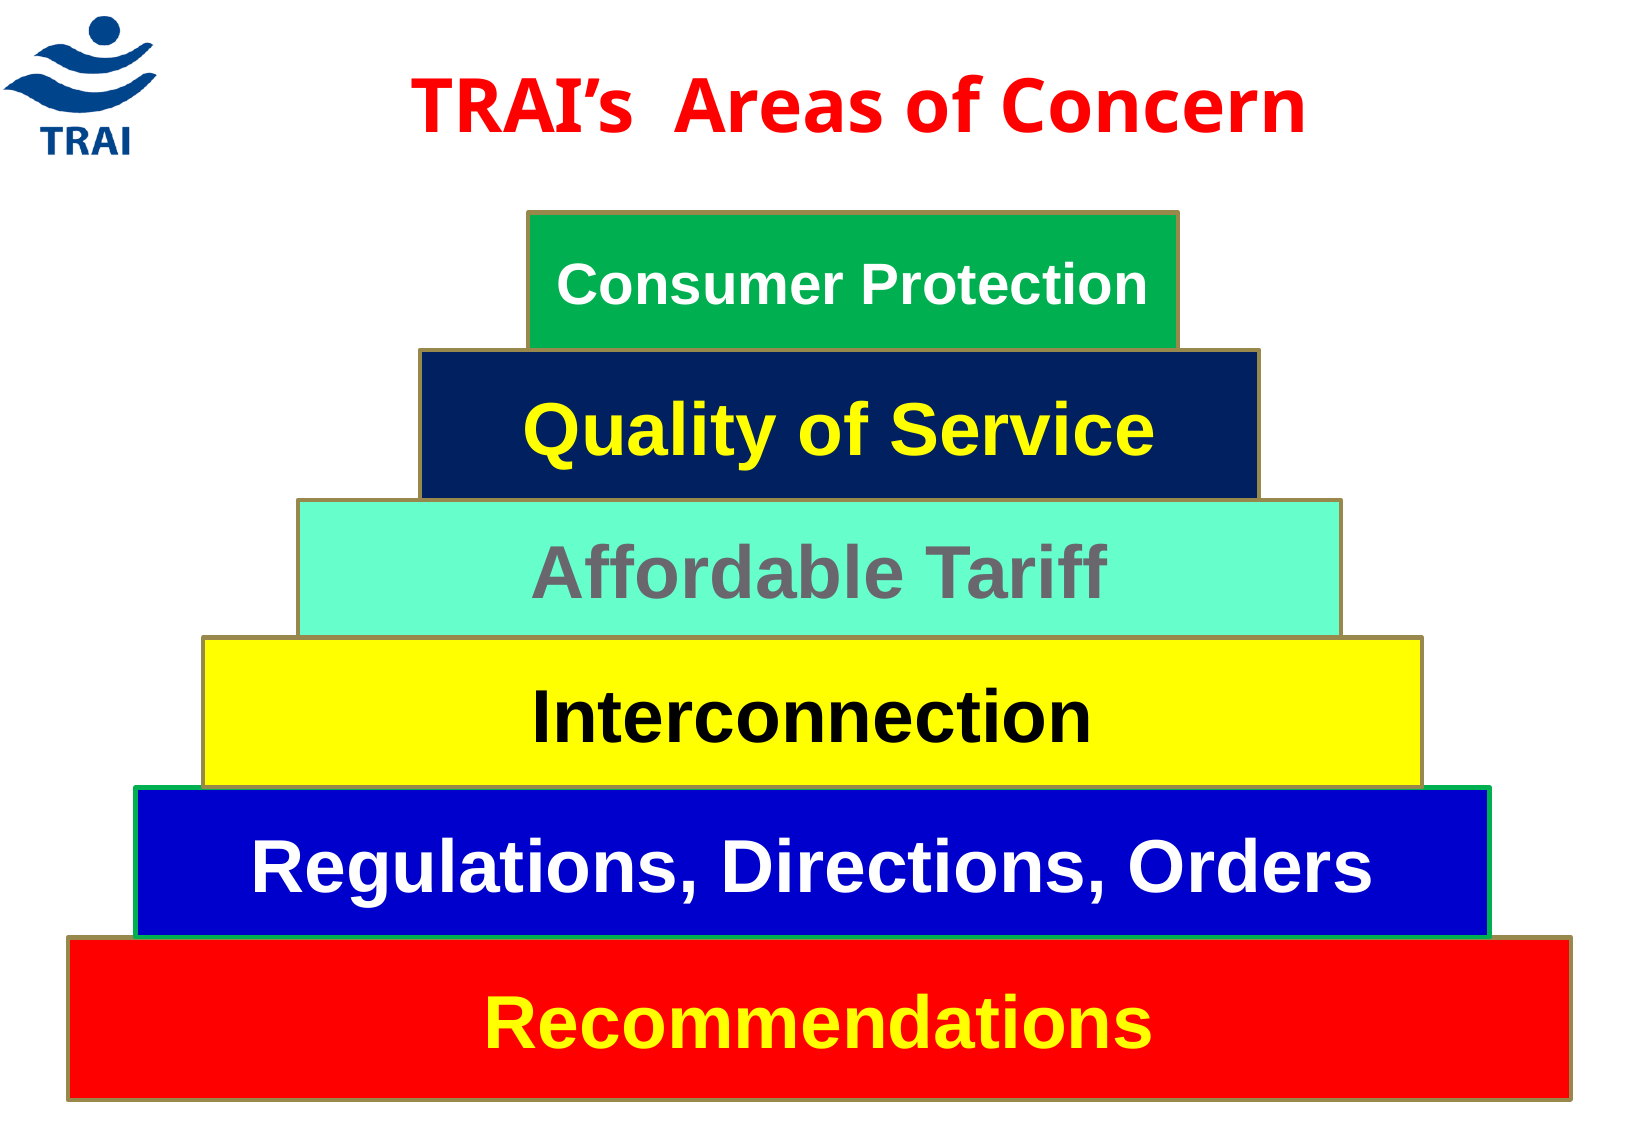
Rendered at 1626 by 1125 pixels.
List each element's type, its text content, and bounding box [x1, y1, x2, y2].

text_box TRAI’s Areas of Concern [230, 49, 1490, 155]
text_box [67, 212, 1572, 1101]
picture [0, 0, 162, 165]
